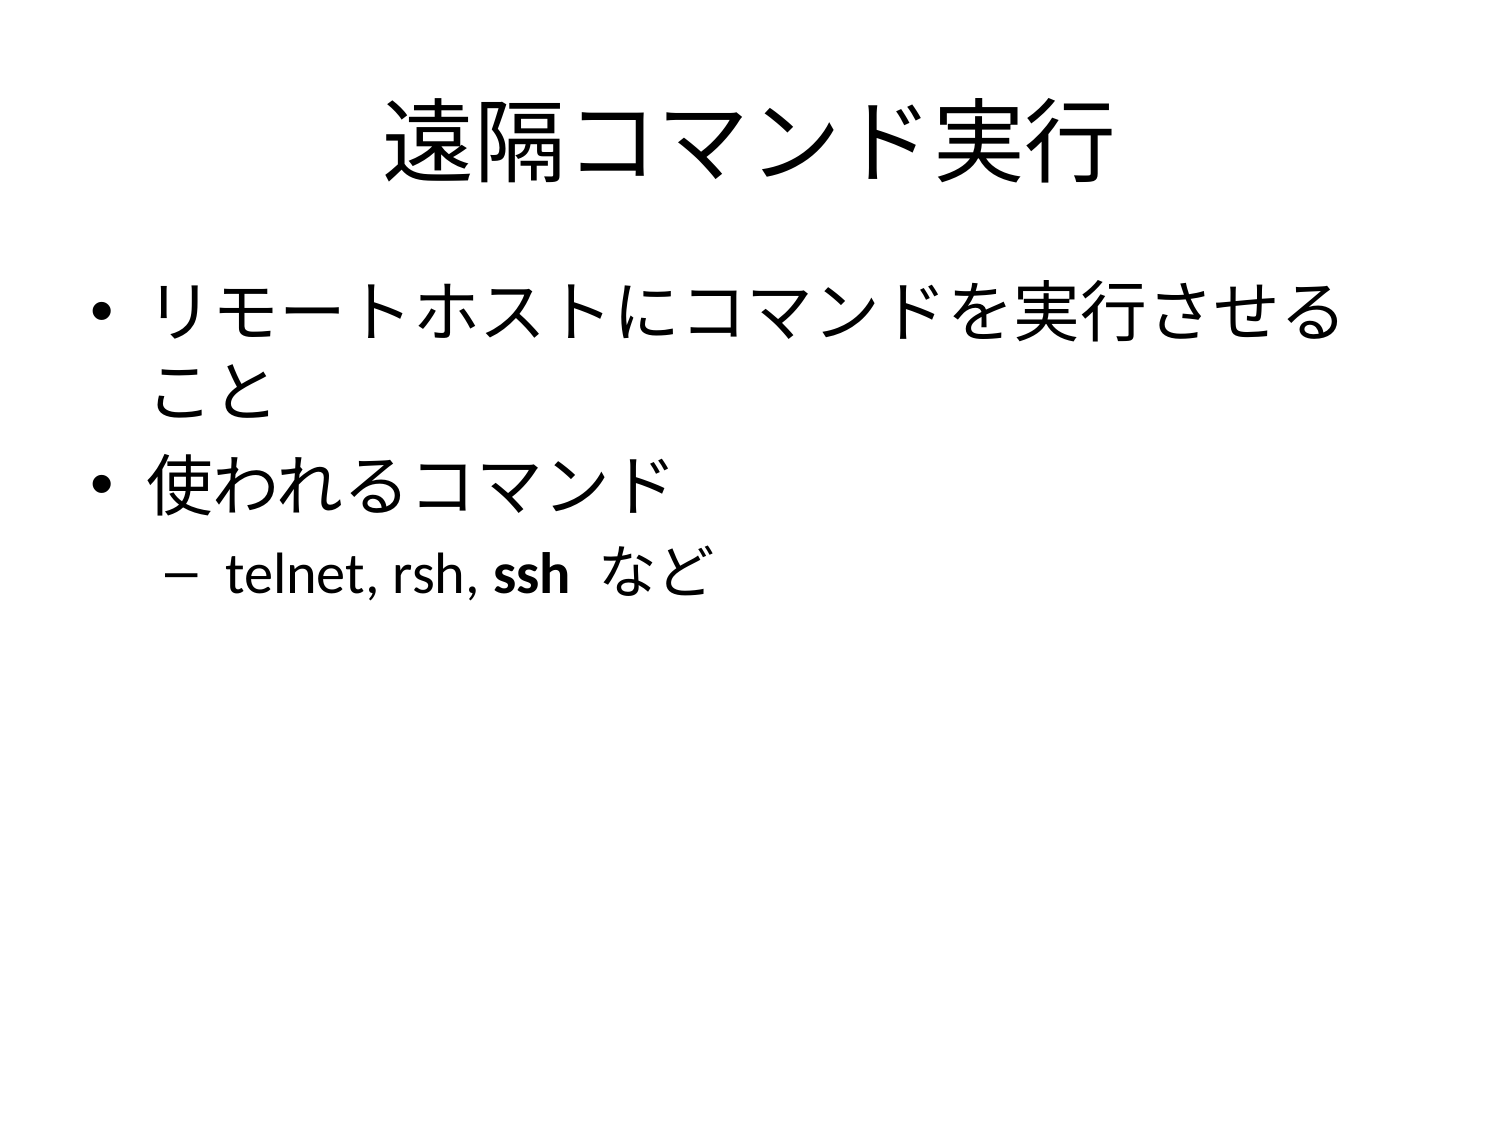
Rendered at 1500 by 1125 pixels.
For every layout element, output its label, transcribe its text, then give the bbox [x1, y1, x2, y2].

title 遠隔コマンド実行 [75, 45, 1425, 233]
list リモートホストにコマンドを実行させること 使われるコマンド telnet, rsh, ssh など [75, 262, 1425, 1125]
